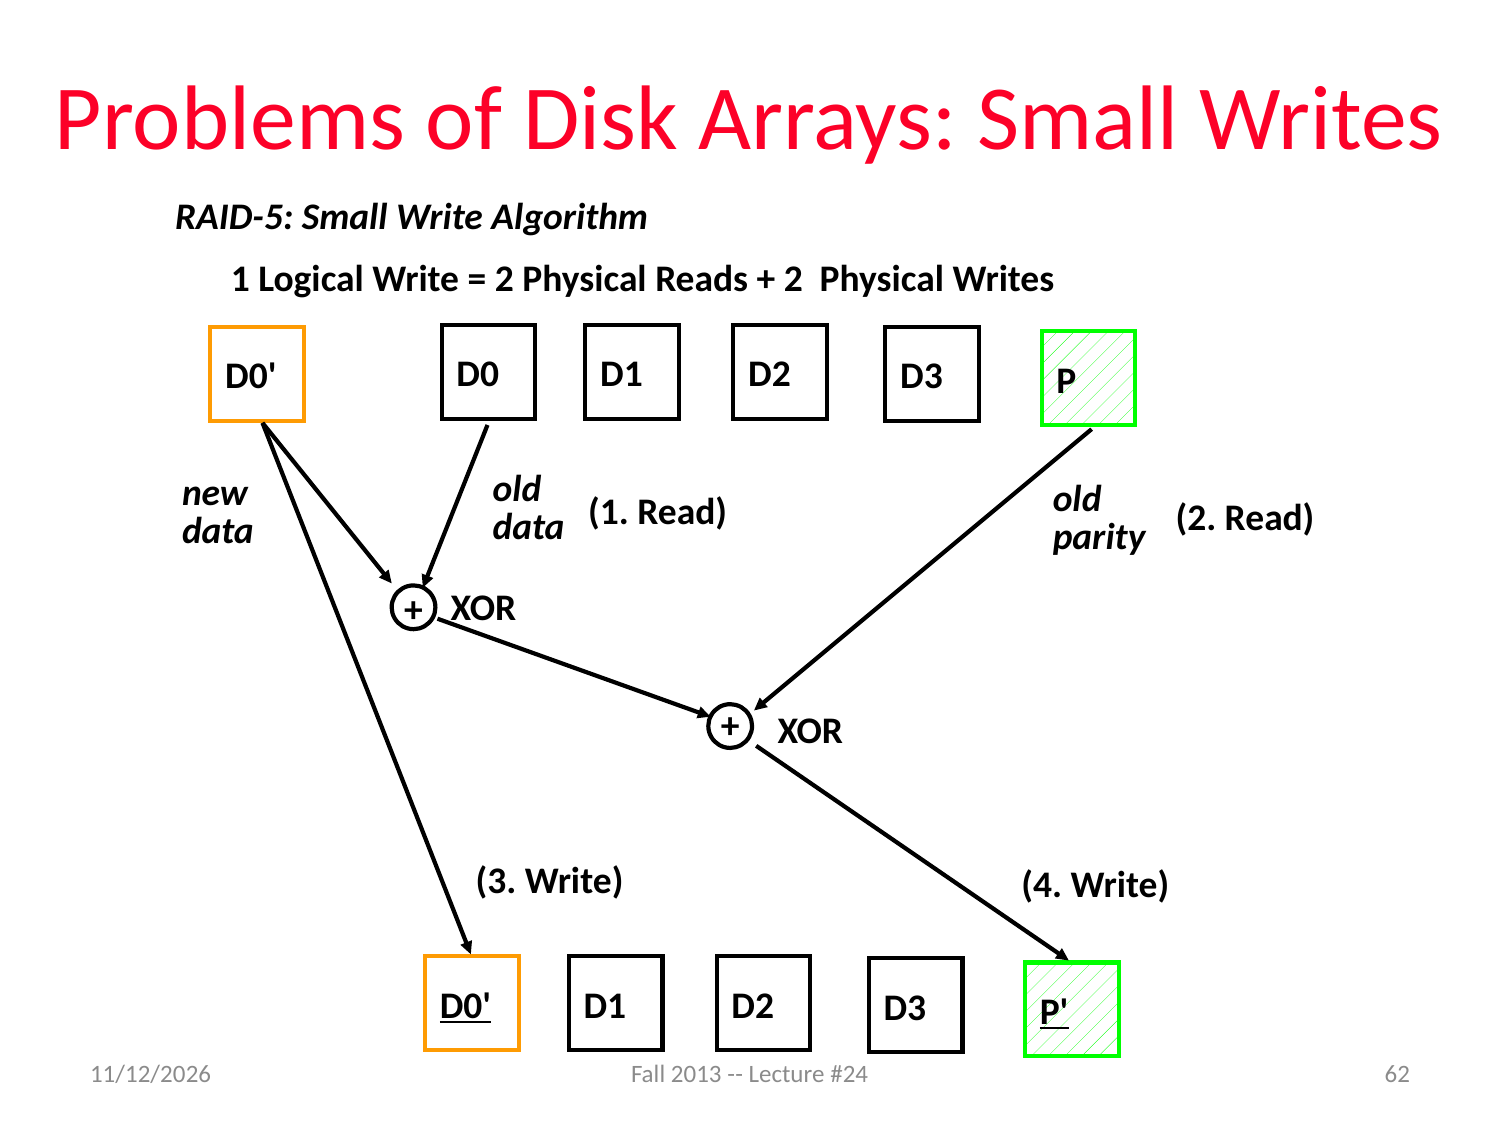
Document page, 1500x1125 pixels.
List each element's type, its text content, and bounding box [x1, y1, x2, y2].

text_box [754, 429, 1092, 711]
text_box D2 [733, 324, 828, 419]
text_box D1 [568, 956, 663, 1042]
text_box + [706, 701, 755, 754]
text_box + [389, 584, 439, 638]
text_box D3 [868, 958, 963, 1042]
text_box 1 Logical Write = 2 Physical Reads + 2 Physical Writes [215, 254, 1071, 307]
text_box [262, 422, 473, 955]
title Problems of Disk Arrays: Small Writes [0, 18, 1500, 207]
text_box [482, 635, 711, 719]
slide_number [75, 1042, 425, 1103]
footer Fall 2013 -- Lecture #24 [512, 1042, 988, 1103]
text_box new data [167, 467, 269, 559]
text_box [264, 424, 392, 584]
text_box D0 [441, 324, 536, 419]
text_box (2. Read) [1160, 492, 1330, 546]
text_box XOR [762, 705, 859, 758]
text_box old parity [1038, 473, 1161, 565]
text_box (3. Write) [460, 855, 639, 908]
text_box old data [477, 463, 580, 555]
text_box XOR [435, 582, 532, 635]
text_box D1 [585, 324, 680, 419]
text_box D0' [424, 956, 519, 1050]
text_box D3 [885, 327, 980, 421]
text_box P' [1024, 962, 1119, 1057]
text_box [773, 758, 1069, 961]
text_box RAID-5: Small Write Algorithm [160, 191, 665, 245]
slide_number 62 [1074, 1042, 1425, 1103]
text_box (4. Write) [1006, 859, 1185, 913]
text_box D0' [210, 327, 305, 421]
text_box P [1041, 331, 1136, 425]
text_box D2 [716, 956, 811, 1042]
text_box [421, 424, 488, 588]
text_box (1. Read) [573, 486, 743, 540]
